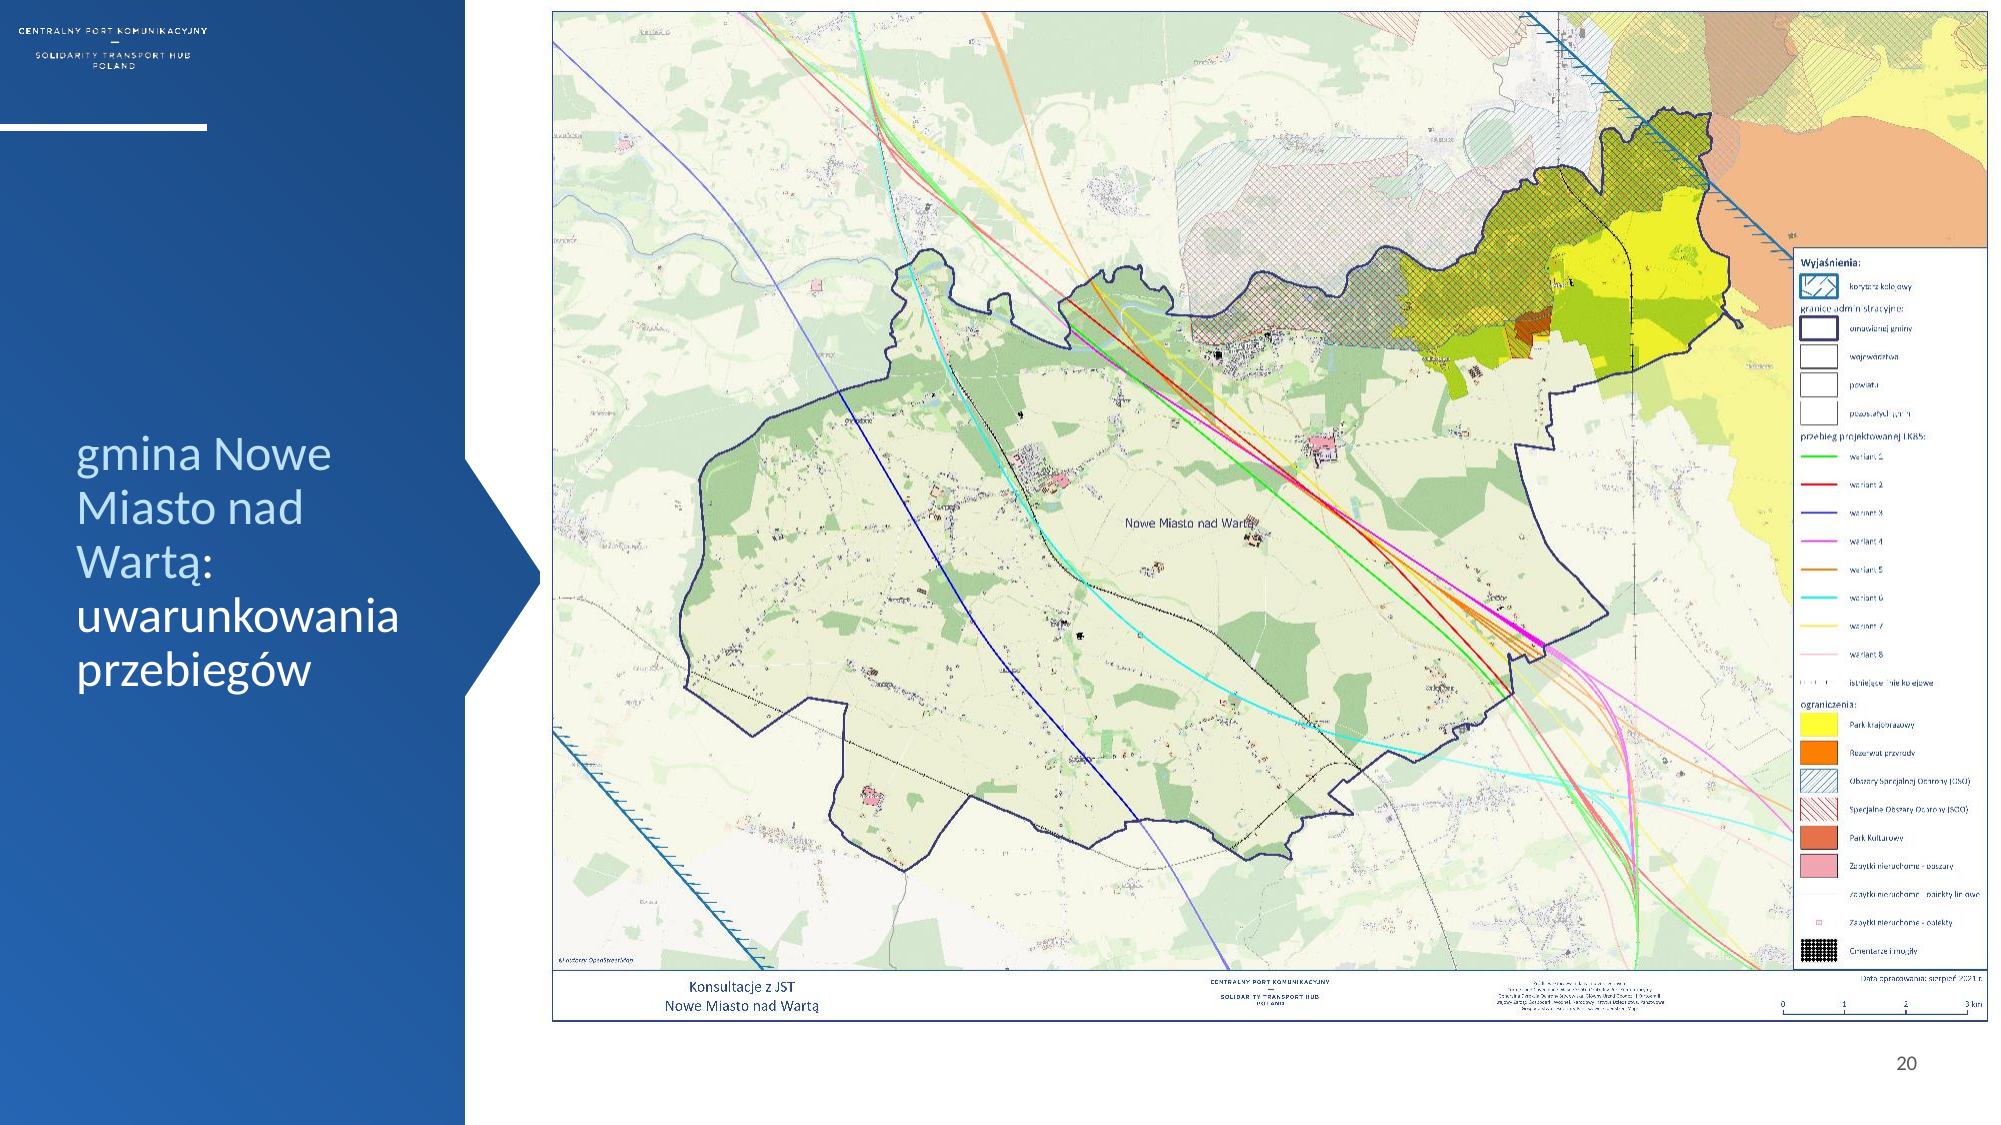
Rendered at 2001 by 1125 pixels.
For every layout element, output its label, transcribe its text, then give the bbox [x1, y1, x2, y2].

picture [19, 28, 207, 69]
title gmina Nowe Miasto nad Wartą: uwarunkowania przebiegów [76, 374, 415, 751]
picture [540, 0, 2000, 1033]
